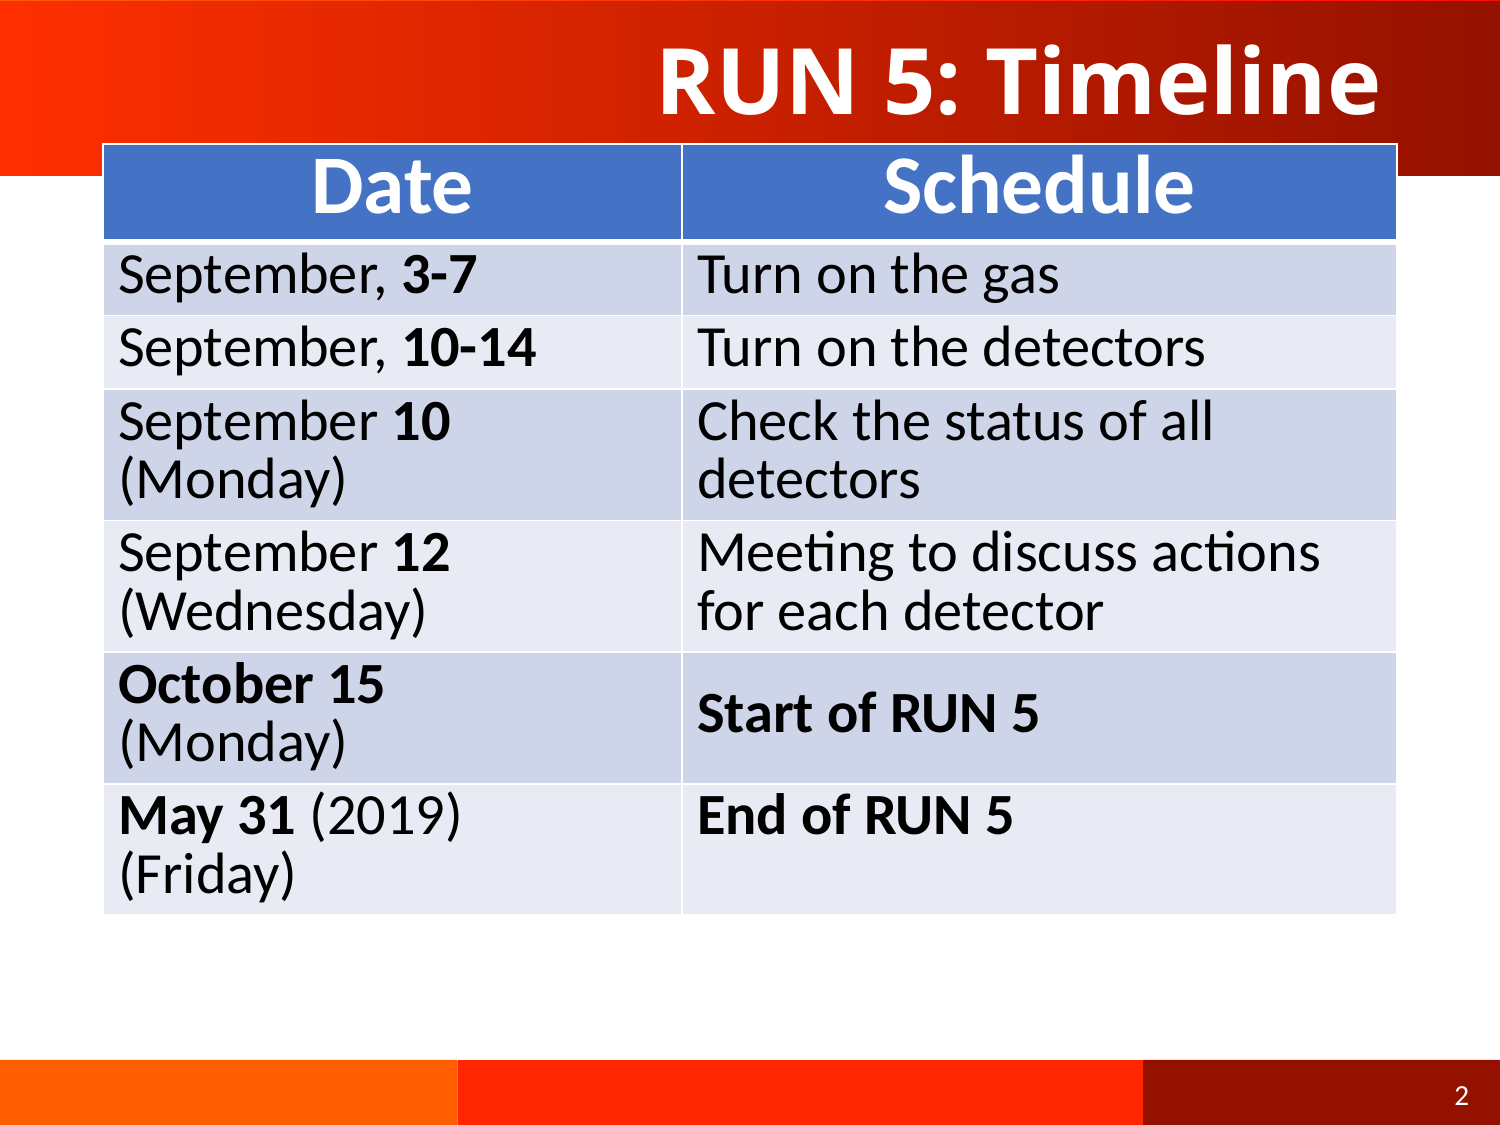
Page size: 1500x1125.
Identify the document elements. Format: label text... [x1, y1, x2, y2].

table_cell October 15 (Monday) [104, 653, 681, 783]
table_cell Turn on the detectors [683, 316, 1396, 388]
title RUN 5: Timeline [103, 1, 1397, 143]
table_cell May 31 (2019) (Friday) [104, 785, 681, 914]
table_cell End of RUN 5 [683, 785, 1396, 914]
table_cell September, 10-14 [104, 316, 681, 388]
table_cell Meeting to discuss actions for each detector [683, 521, 1396, 651]
table_header Date [104, 145, 681, 239]
table_cell September, 3-7 [104, 245, 681, 315]
table_cell Turn on the gas [683, 245, 1396, 315]
table_cell September 12 (Wednesday) [104, 521, 681, 651]
slide_number 2 [1146, 1063, 1485, 1124]
table_cell Check the status of all detectors [683, 390, 1396, 520]
table_cell Start of RUN 5 [683, 653, 1396, 783]
table_cell September 10 (Monday) [104, 390, 681, 520]
table_header Schedule [683, 145, 1396, 239]
